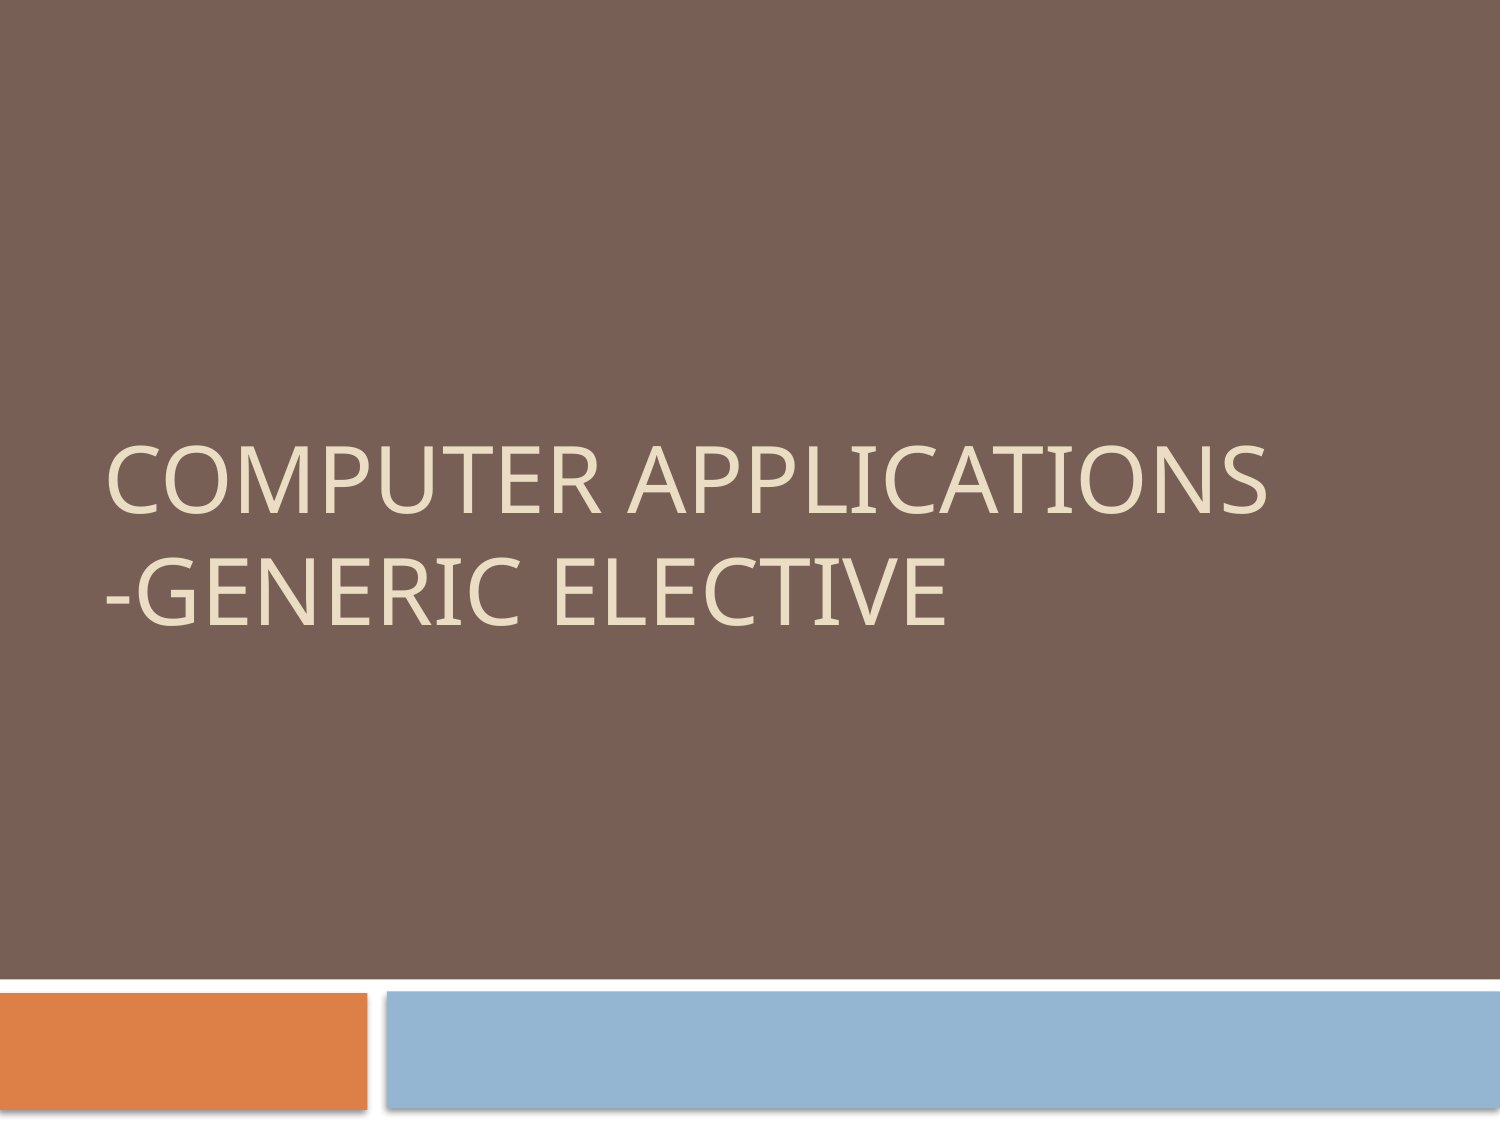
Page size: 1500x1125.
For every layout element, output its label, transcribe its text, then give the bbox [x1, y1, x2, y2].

title Computer Applications -Generic Elective [88, 351, 1379, 652]
